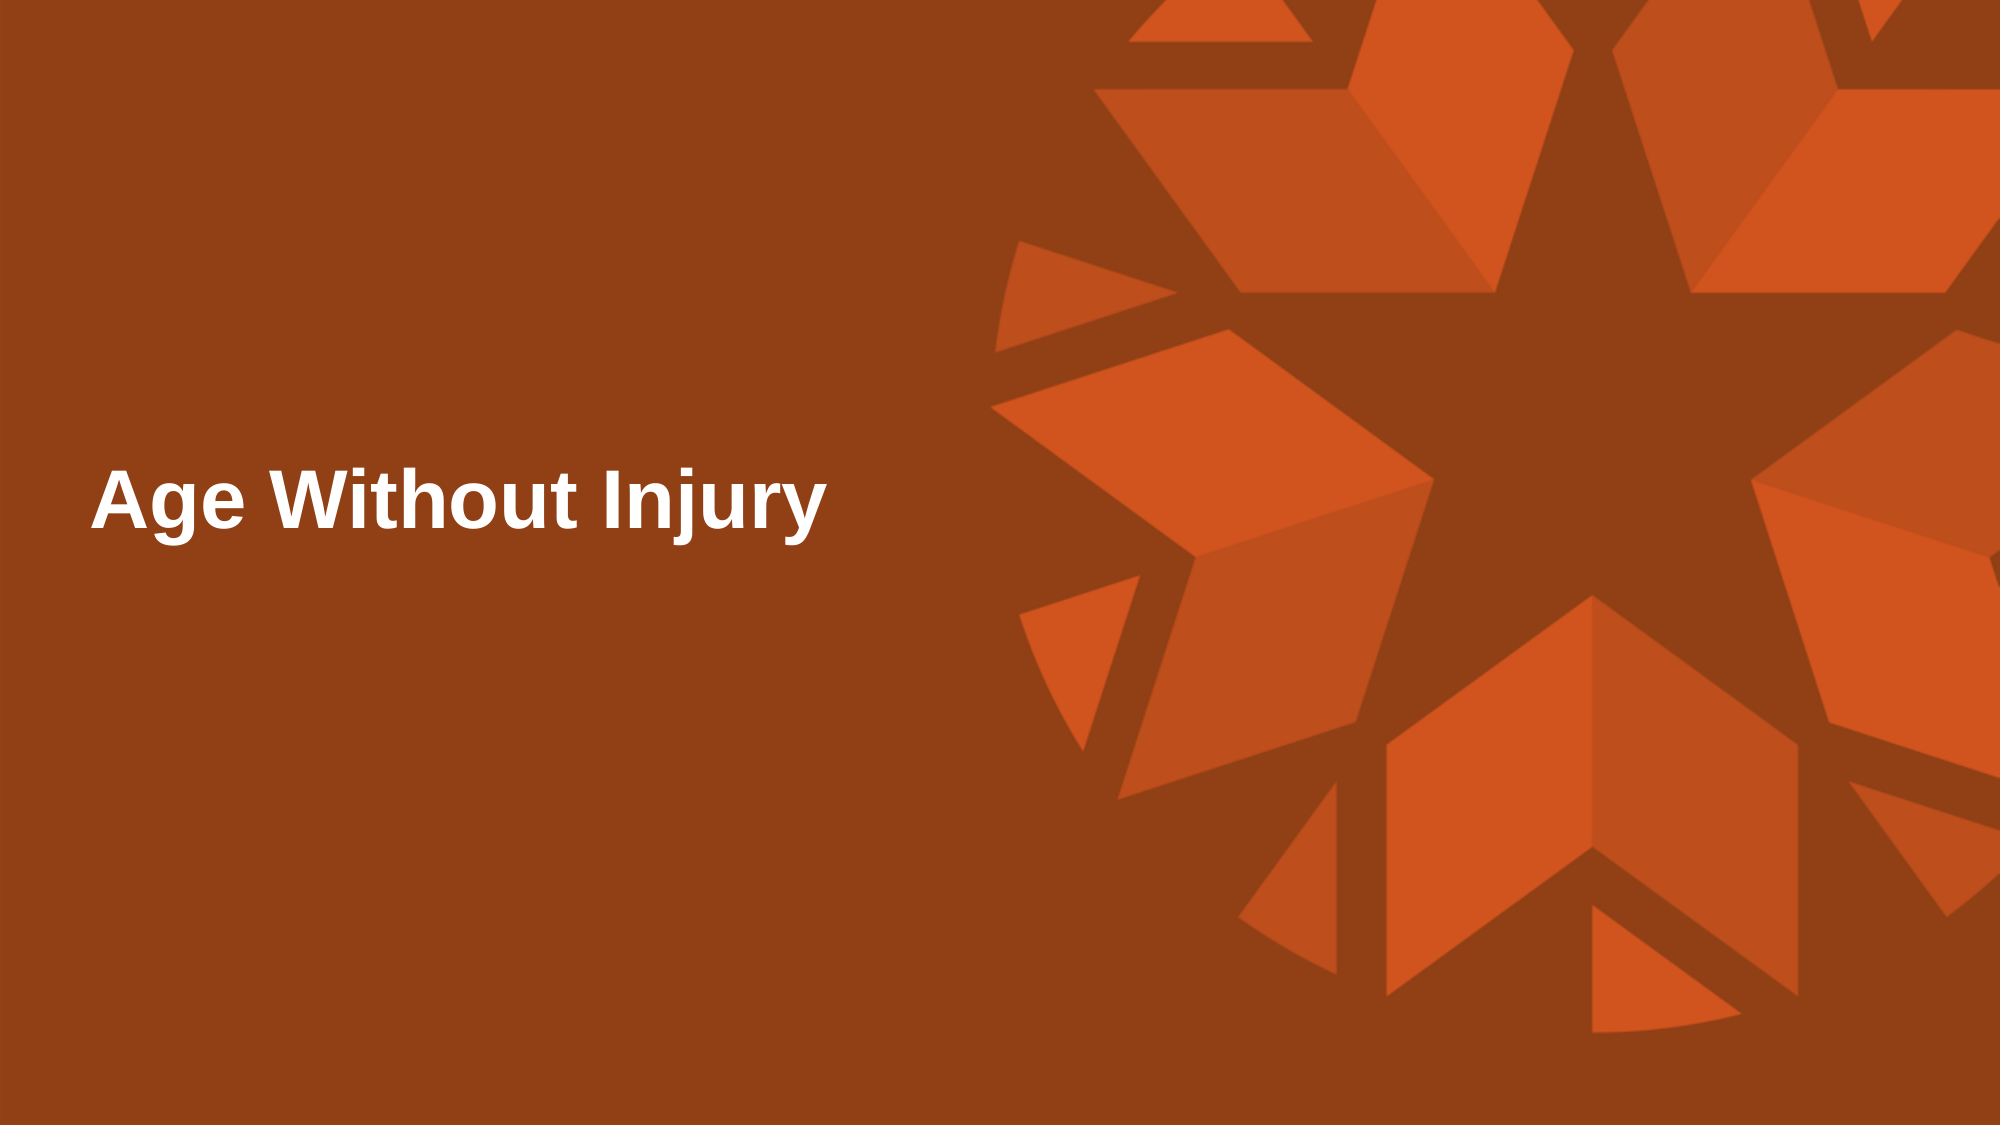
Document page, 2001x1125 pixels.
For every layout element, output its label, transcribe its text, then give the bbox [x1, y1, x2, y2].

title Age Without Injury [75, 437, 929, 584]
picture [0, 0, 2000, 1125]
